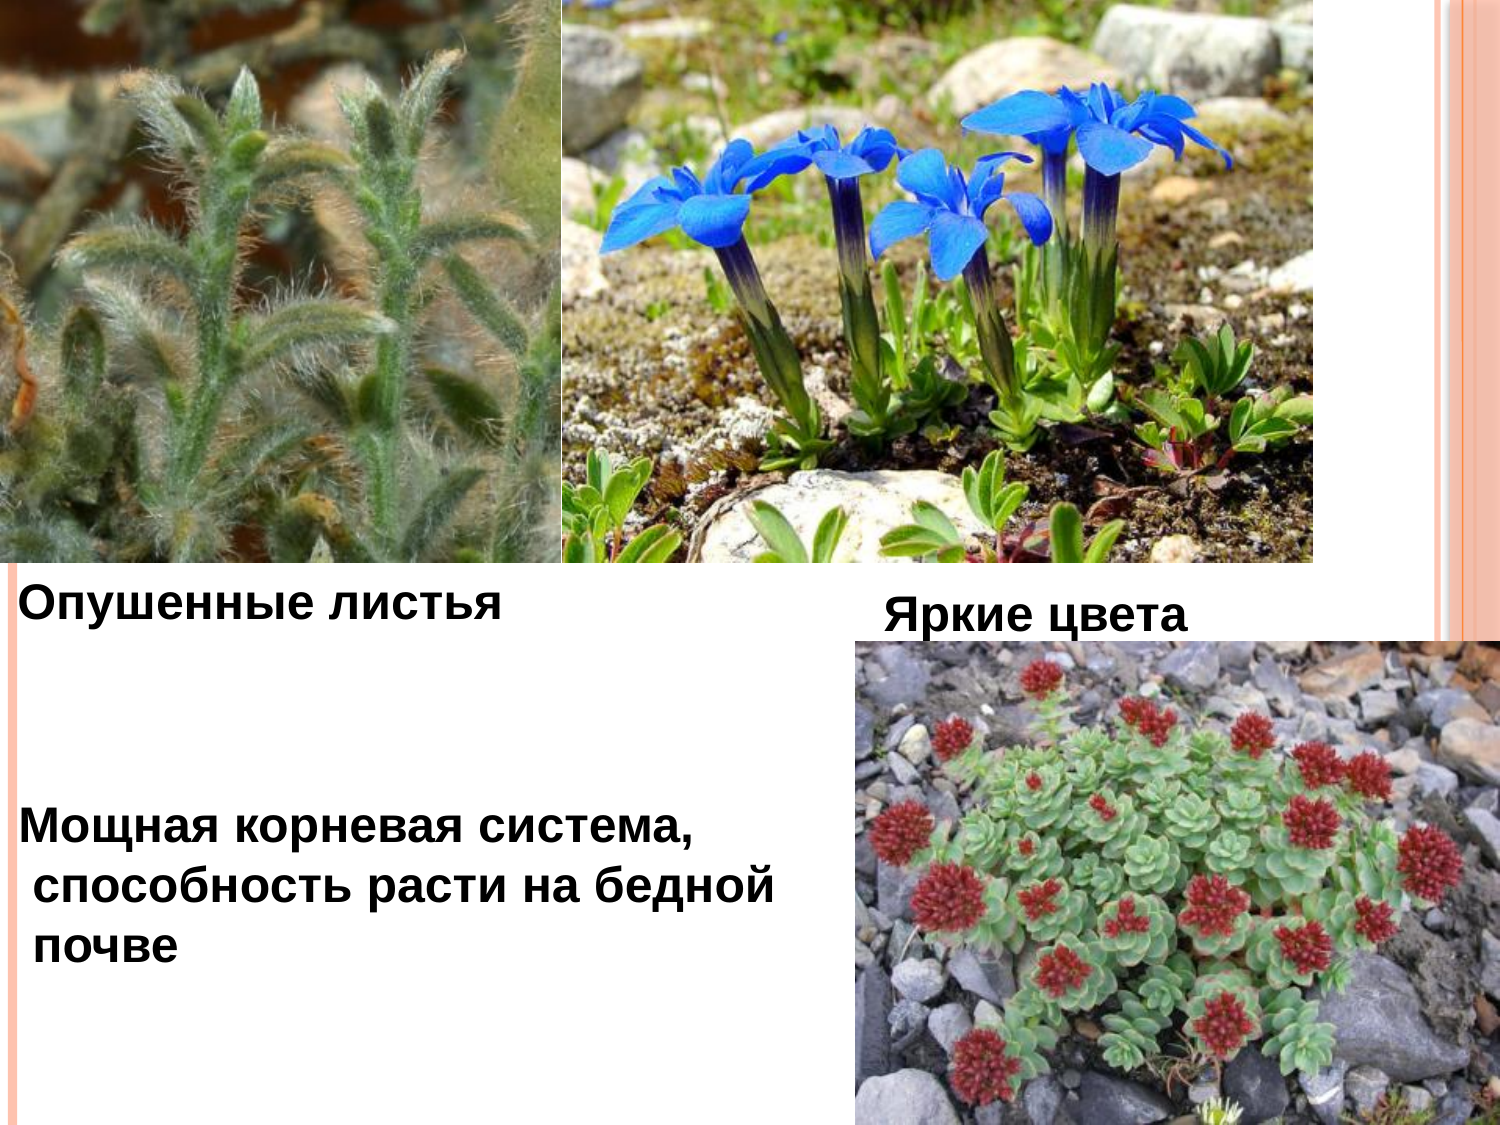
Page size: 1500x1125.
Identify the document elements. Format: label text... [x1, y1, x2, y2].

picture [0, 0, 1313, 563]
text_box Опушенные листья [2, 572, 519, 638]
text_box Мощная корневая система, способность расти на бедной почве [3, 785, 792, 980]
text_box Яркие цвета [868, 574, 1203, 638]
picture [854, 641, 1500, 1125]
